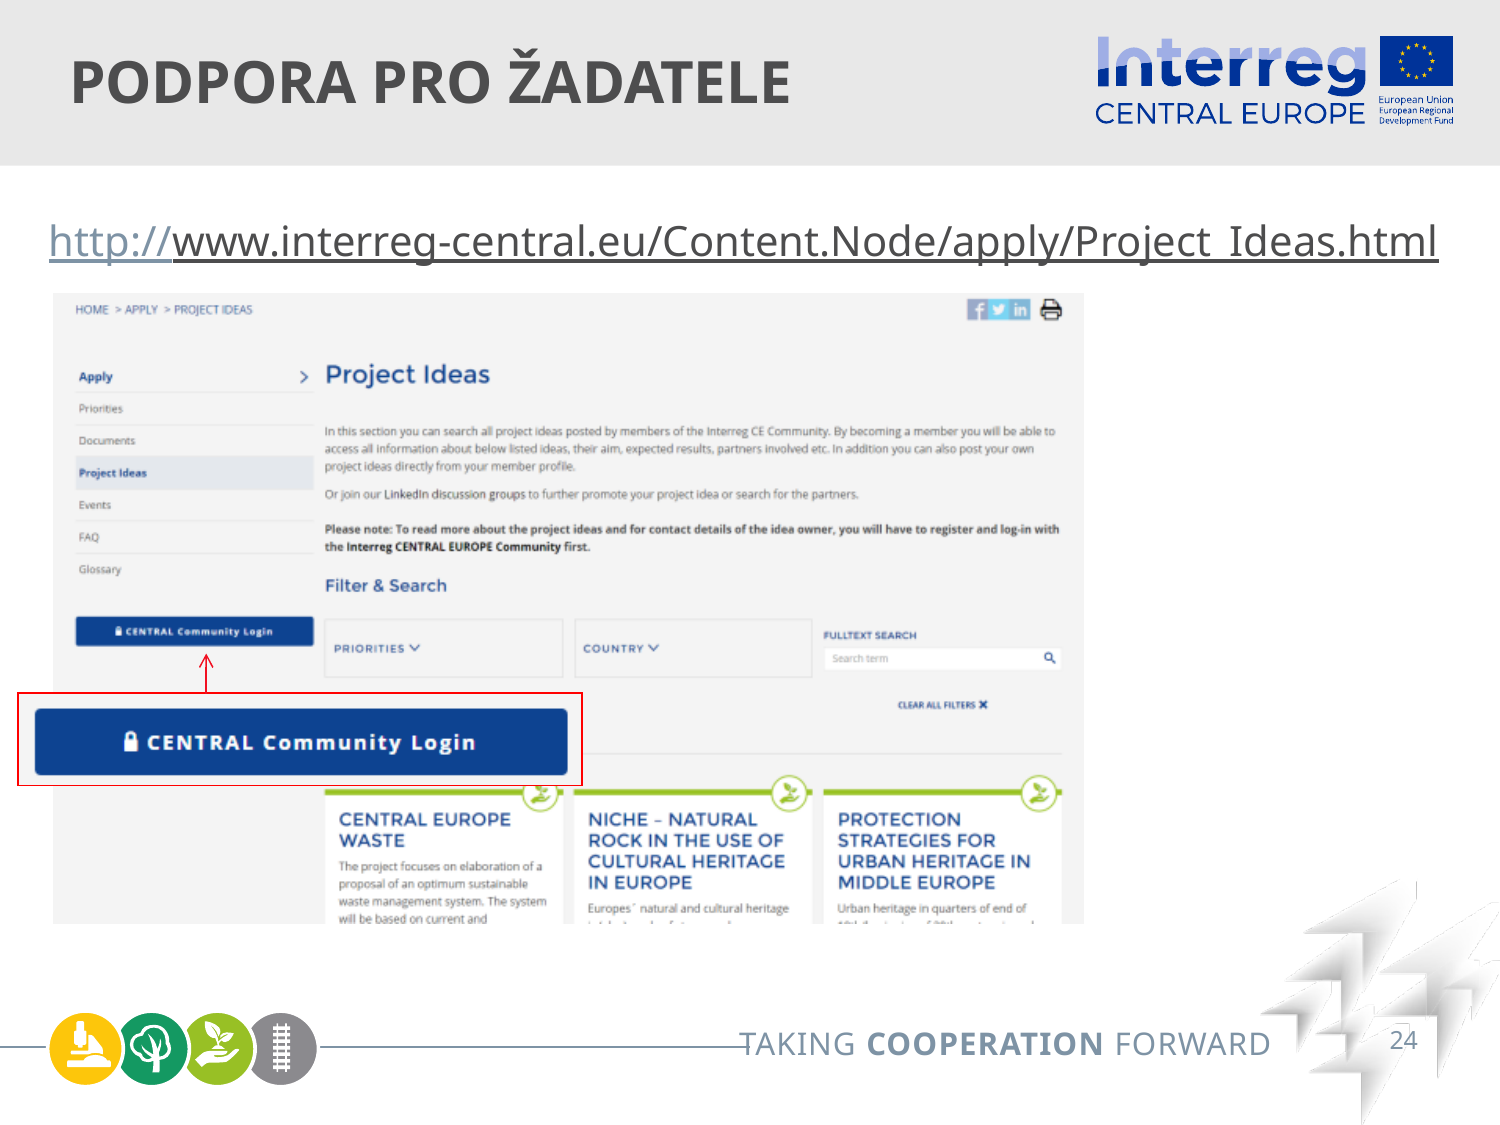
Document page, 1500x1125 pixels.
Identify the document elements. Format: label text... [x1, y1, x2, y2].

picture [18, 293, 1084, 924]
list http://www.interreg-central.eu/Content.Node/apply/Project_Ideas.html [48, 214, 1454, 899]
title Podpora pro žadatele [18, 24, 1084, 138]
picture [1260, 878, 1500, 1125]
